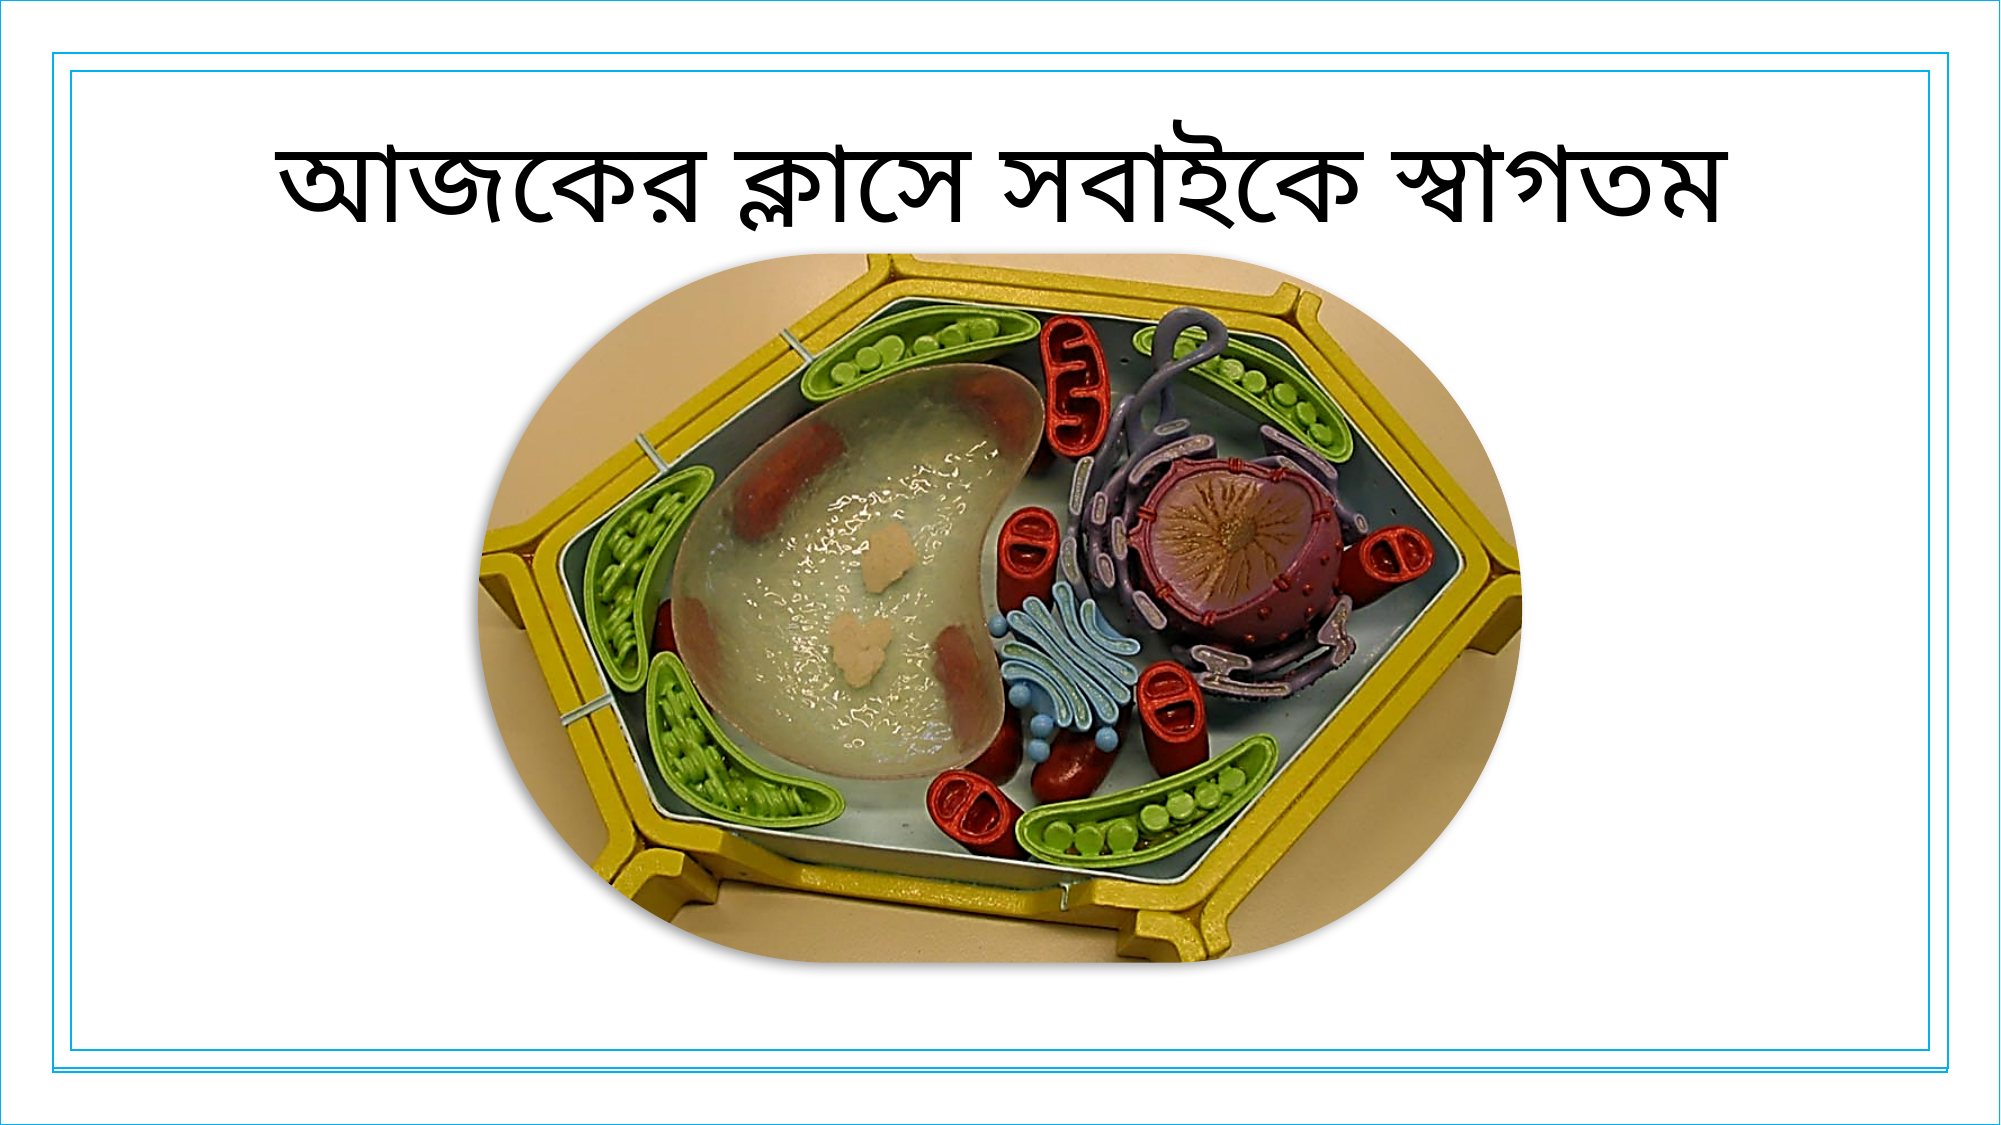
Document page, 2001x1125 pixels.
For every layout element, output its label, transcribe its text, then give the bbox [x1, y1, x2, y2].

text_box আজকের ক্লাসে সবাইকে স্বাগতম [261, 102, 1743, 252]
picture [477, 253, 1523, 963]
